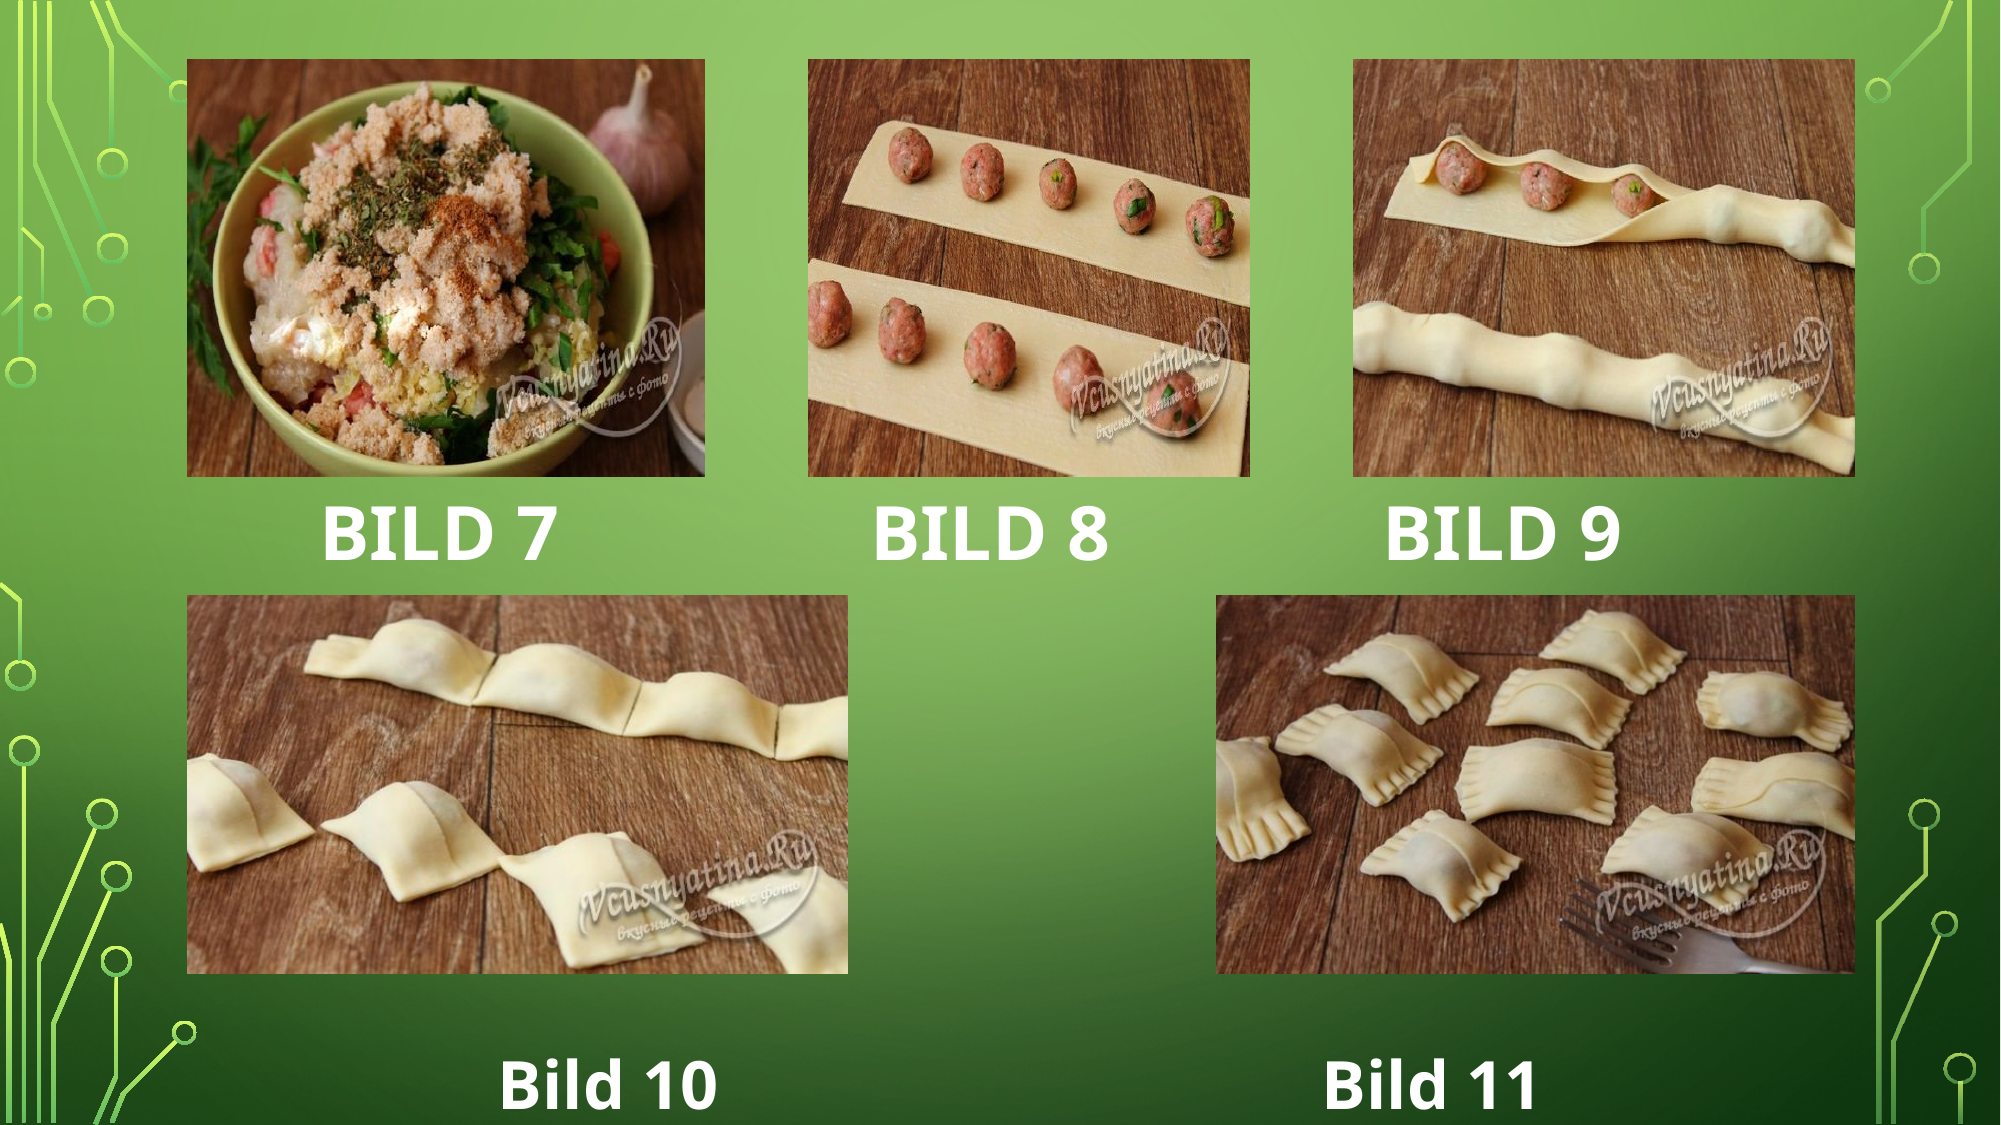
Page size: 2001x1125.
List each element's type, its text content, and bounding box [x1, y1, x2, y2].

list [186, 59, 705, 477]
title Bild 7 Bild 8 Bild 9 [187, 476, 1813, 596]
text_box Bild 10 Bild 11 [187, 1035, 1855, 1125]
picture [1353, 59, 1855, 477]
picture [808, 59, 1251, 477]
picture [1216, 594, 1855, 974]
picture [186, 594, 848, 974]
